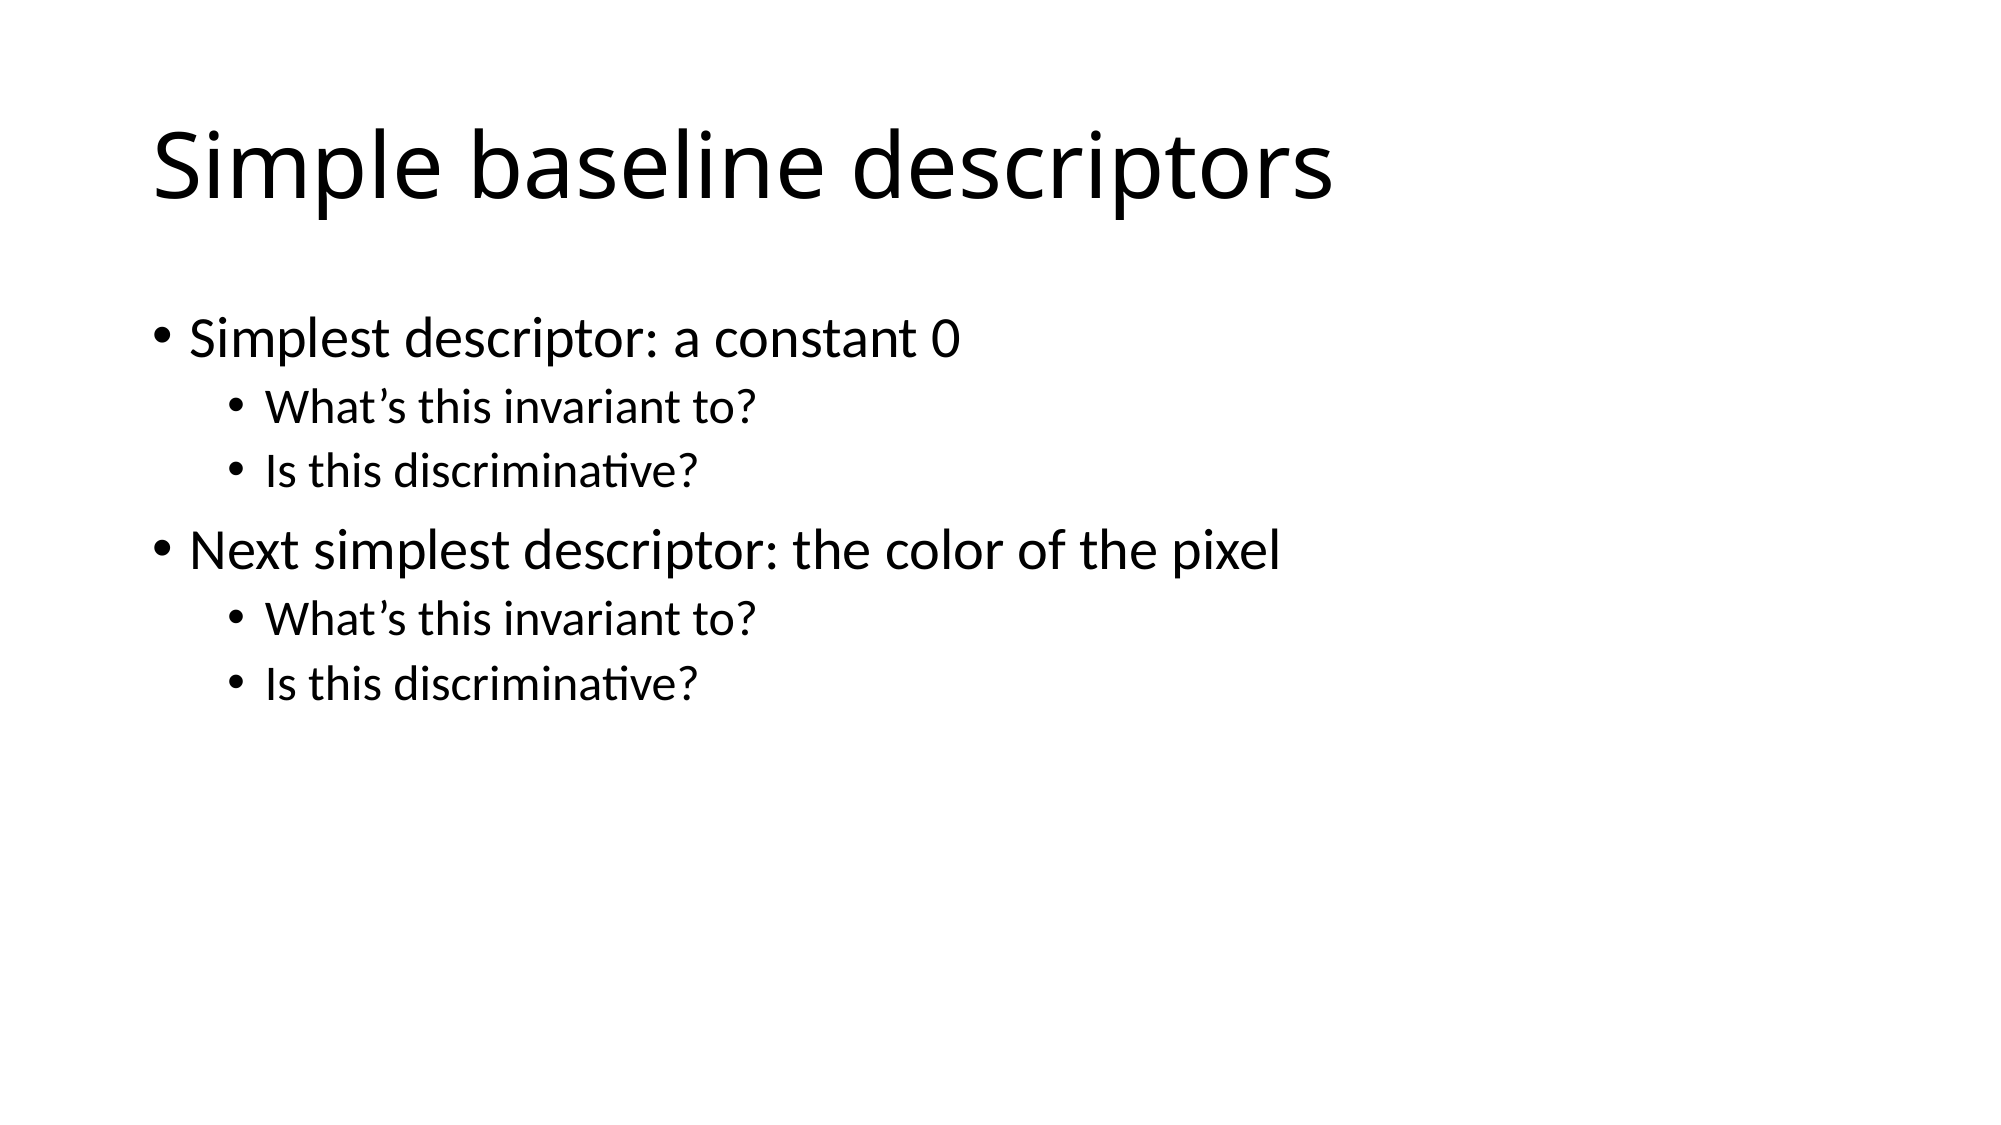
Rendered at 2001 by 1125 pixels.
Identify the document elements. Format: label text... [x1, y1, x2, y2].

title Simple baseline descriptors [137, 59, 1863, 278]
list Simplest descriptor: a constant 0 What’s this invariant to? Is this discriminative? Next simplest descriptor: the color of the pixel What’s this invariant to? Is this discriminative? [137, 299, 1863, 1014]
